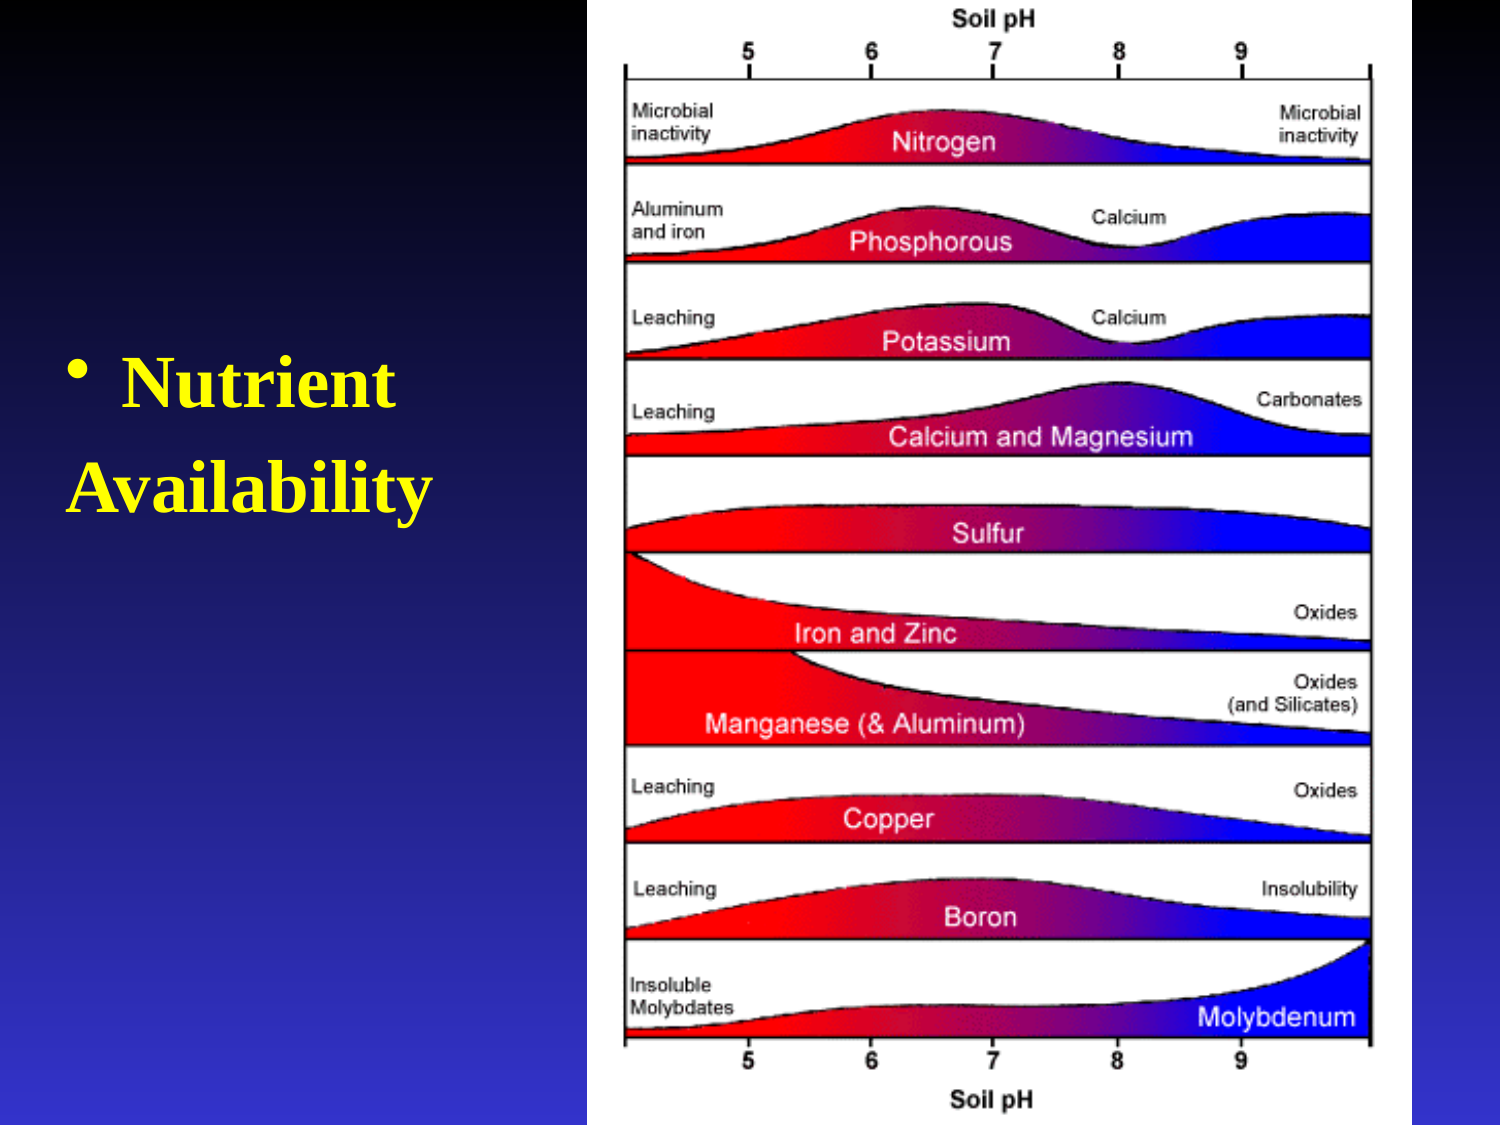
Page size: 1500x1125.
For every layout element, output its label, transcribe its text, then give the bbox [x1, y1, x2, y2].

picture [587, 0, 1412, 1125]
list Nutrient Availability [50, 324, 563, 1000]
